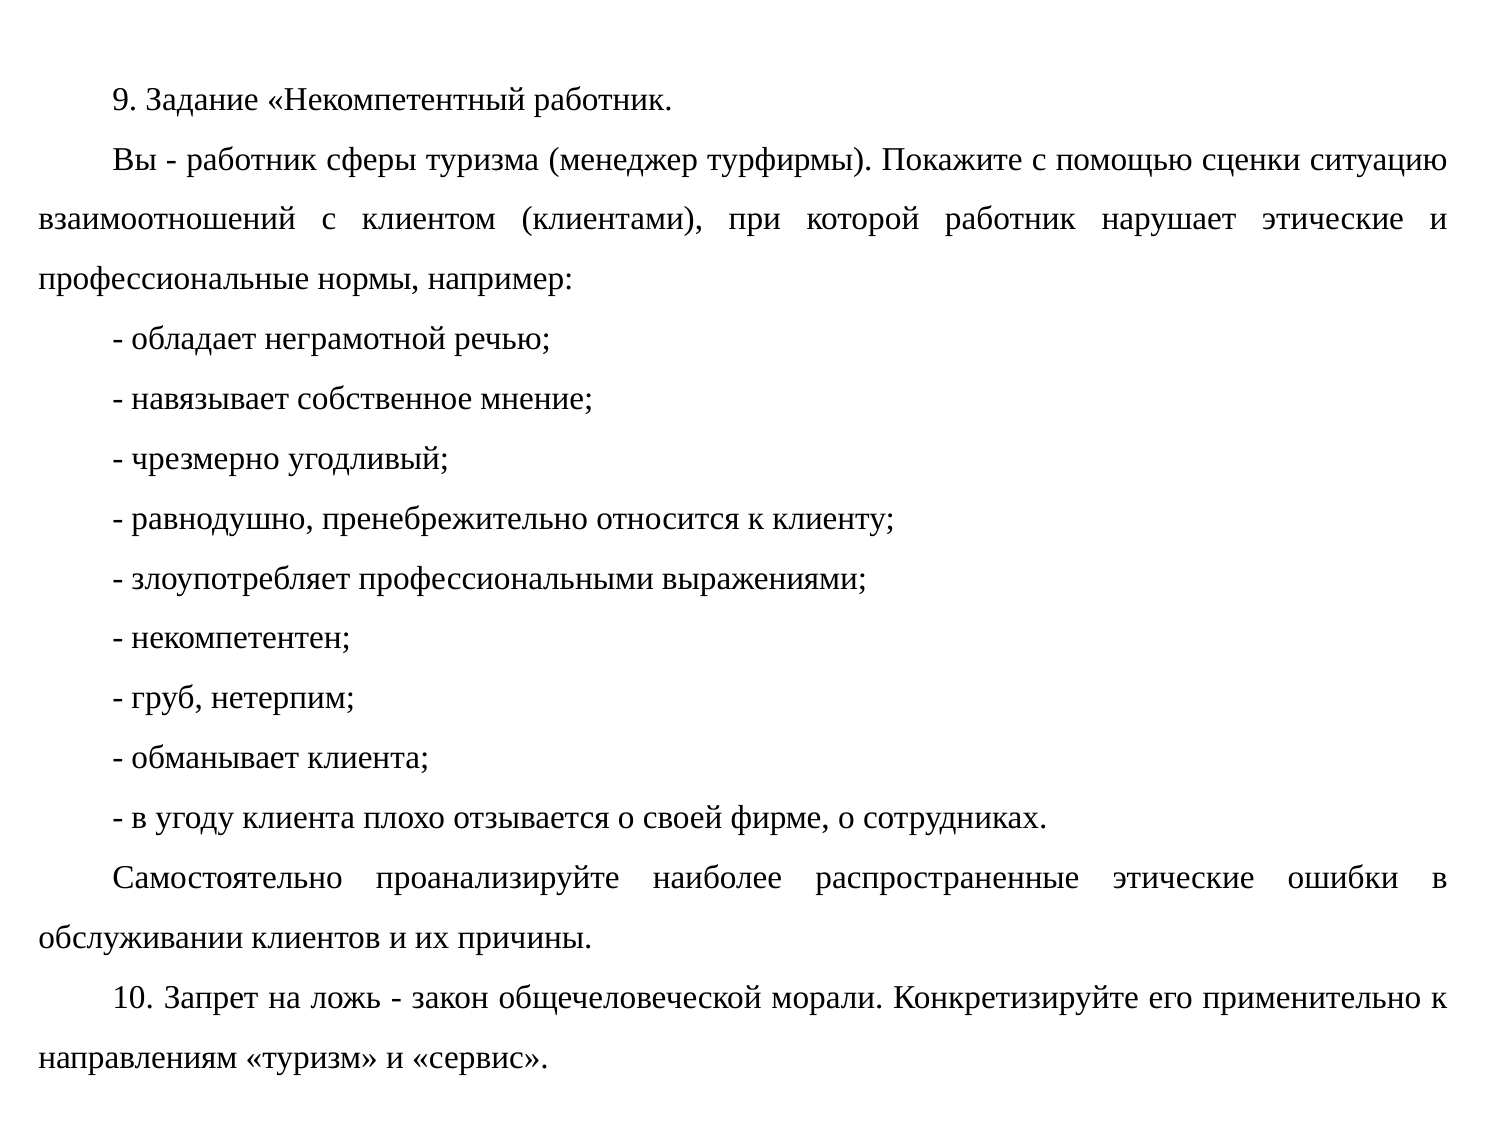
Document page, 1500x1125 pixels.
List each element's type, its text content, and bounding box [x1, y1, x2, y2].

text_box 9. Задание «Некомпетентный работник. Вы - работник сферы туризма (менеджер турфирмы). Покажите с помощью сценки ситуацию взаимоотношений с клиентом (клиентами), при которой работник нарушает этические и профессиональные нормы, например: - обладает неграмотной речью; - навязывает собственное мнение; - чрезмерно угодливый; - равнодушно, пренебрежительно относится к клиенту; - злоупотребляет профессиональными выражениями; - некомпетентен; - груб, нетерпим; - обманывает клиента; - в угоду клиента плохо отзывается о своей фирме, о сотрудниках. Самостоятельно проанализируйте наиболее распространенные этические ошибки в обслуживании клиентов и их причины. 10. Запрет на ложь - закон общечеловеческой морали. Конкретизируйте его применительно к направлениям «туризм» и «сервис». [23, 49, 1465, 1083]
